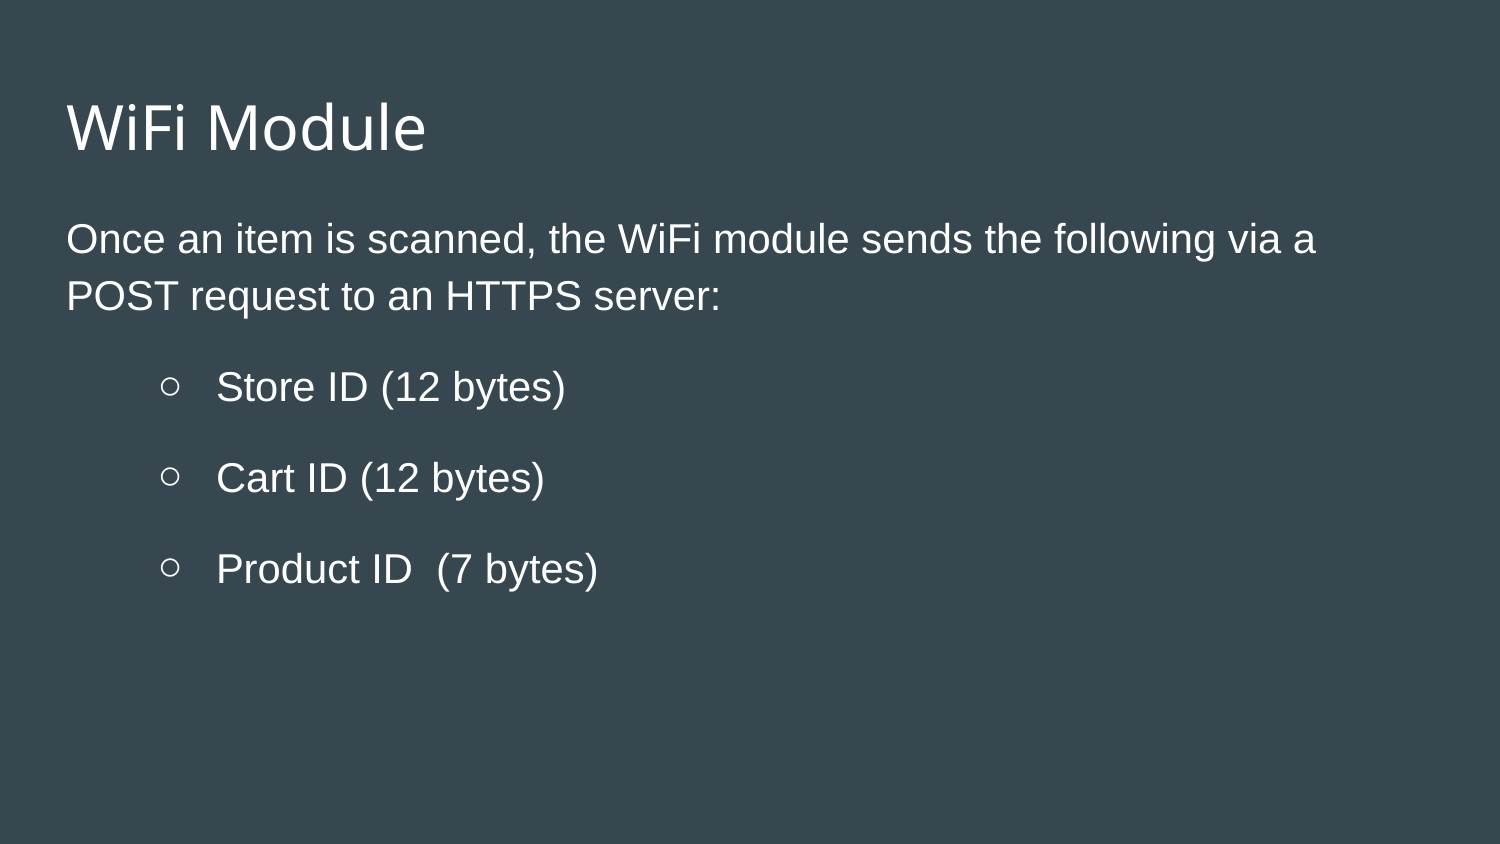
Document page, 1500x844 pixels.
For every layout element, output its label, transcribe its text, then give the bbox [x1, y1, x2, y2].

title WiFi Module [51, 72, 1449, 167]
list Once an item is scanned, the WiFi module sends the following via a POST request to an HTTPS server: Store ID (12 bytes) Cart ID (12 bytes) Product ID (7 bytes) [51, 189, 1449, 750]
